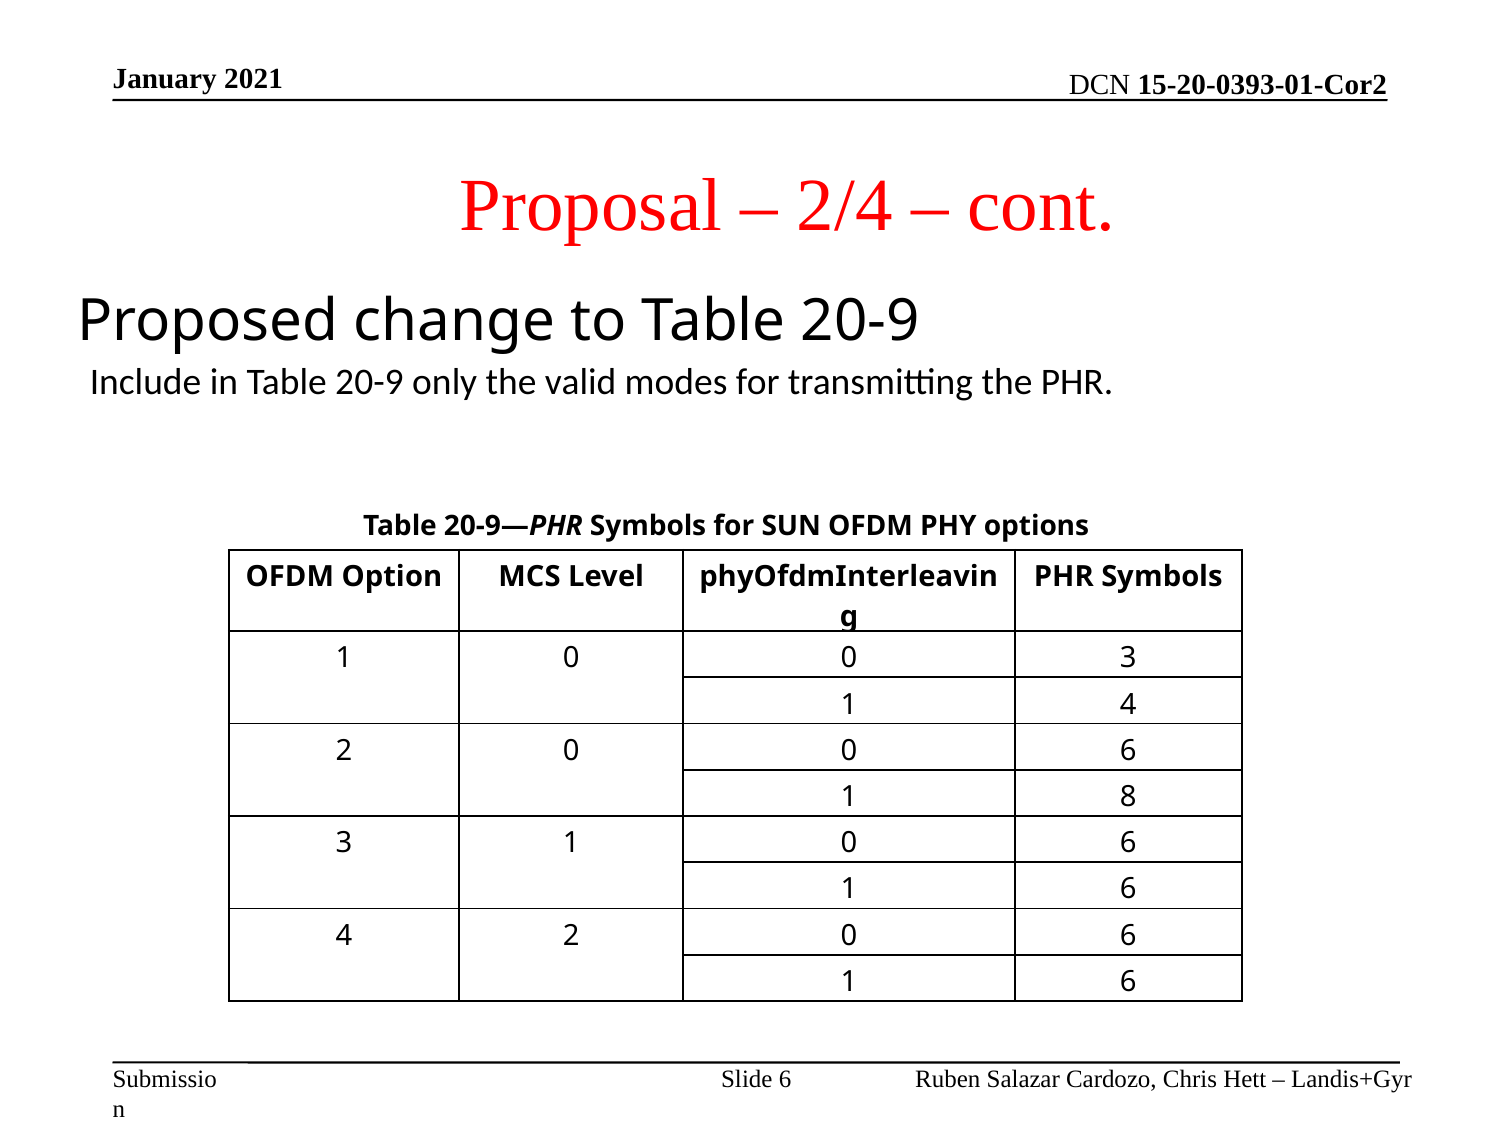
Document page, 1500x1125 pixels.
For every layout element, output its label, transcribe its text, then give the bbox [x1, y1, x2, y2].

table_cell 8 [1016, 771, 1241, 815]
table_cell 4 [230, 909, 458, 1000]
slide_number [112, 58, 375, 94]
table_cell 0 [684, 817, 1014, 861]
text_box Table 20-9—PHR Symbols for SUN OFDM PHY options [348, 500, 1152, 549]
table_cell 2 [460, 909, 682, 1000]
table_cell 1 [230, 632, 458, 723]
table_cell 6 [1016, 863, 1241, 908]
table_cell 6 [1016, 956, 1241, 1000]
table_header MCS Level [460, 551, 682, 630]
slide_number Slide 6 [712, 1062, 800, 1093]
table_cell 1 [684, 956, 1014, 1000]
table_cell 0 [684, 909, 1014, 954]
table_cell 0 [684, 724, 1014, 769]
table_cell 6 [1016, 724, 1241, 769]
table_cell 0 [684, 632, 1014, 676]
table_cell 4 [1016, 678, 1241, 723]
table_cell 1 [684, 863, 1014, 908]
title Proposal – 2/4 – cont. [112, 112, 1463, 288]
table_cell 1 [684, 771, 1014, 815]
table_cell 0 [460, 632, 682, 723]
table_header OFDM Option [230, 551, 458, 630]
table_cell 1 [684, 678, 1014, 723]
text_box Include in Table 20-9 only the valid modes for transmitting the PHR. [74, 360, 1413, 410]
table_cell 1 [460, 817, 682, 908]
table_cell 3 [230, 817, 458, 908]
table_header phyOfdmInterleaving [684, 551, 1014, 630]
table_cell 3 [1016, 632, 1241, 676]
table_header PHR Symbols [1016, 551, 1241, 630]
text_box Proposed change to Table 20-9 [62, 275, 1438, 360]
table_cell 6 [1016, 909, 1241, 954]
table_cell 0 [460, 724, 682, 815]
table_cell 6 [1016, 817, 1241, 861]
footer Ruben Salazar Cardozo, Chris Hett – Landis+Gyr [900, 1062, 1413, 1093]
table_cell 2 [230, 724, 458, 815]
